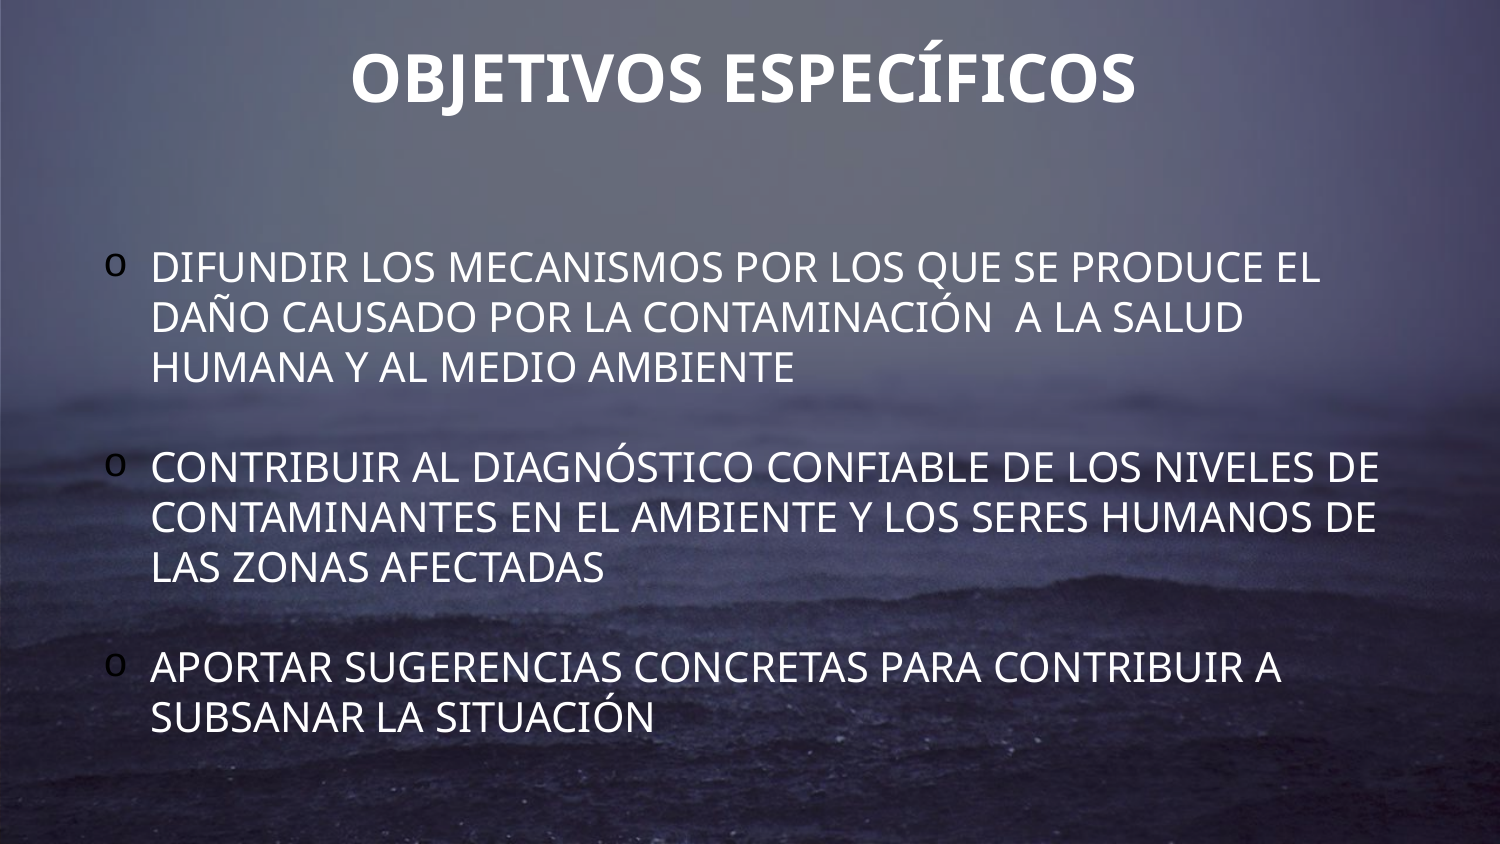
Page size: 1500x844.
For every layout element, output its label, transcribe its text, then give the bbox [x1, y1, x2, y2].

picture [0, 0, 1500, 844]
text_box OBJETIVOS ESPECÍFICOS DIFUNDIR LOS MECANISMOS POR LOS QUE SE PRODUCE EL DAÑO CAUSADO POR LA CONTAMINACIÓN A LA SALUD HUMANA Y AL MEDIO AMBIENTE CONTRIBUIR AL DIAGNÓSTICO CONFIABLE DE LOS NIVELES DE CONTAMINANTES EN EL AMBIENTE Y LOS SERES HUMANOS DE LAS ZONAS AFECTADAS APORTAR SUGERENCIAS CONCRETAS PARA CONTRIBUIR A SUBSANAR LA SITUACIÓN [88, 28, 1400, 794]
